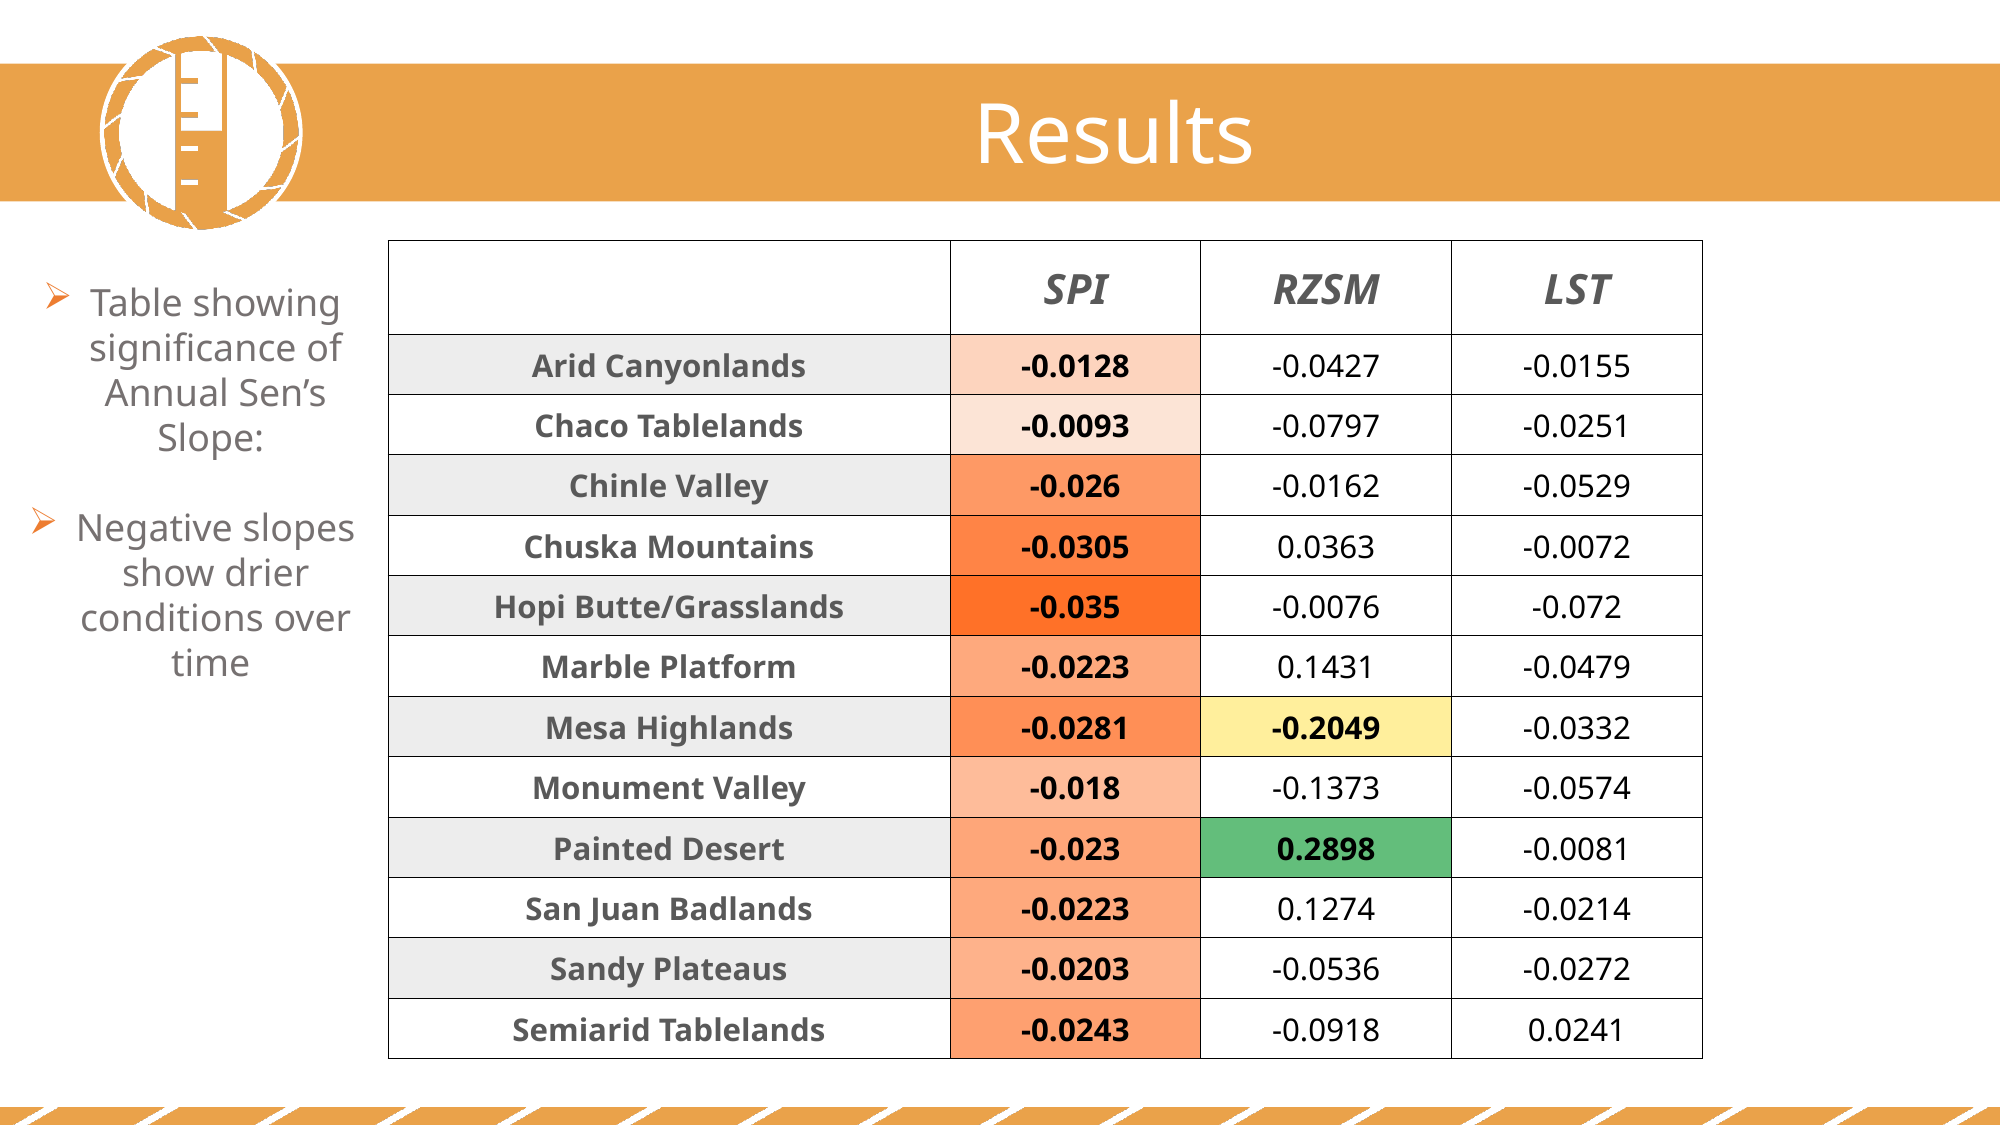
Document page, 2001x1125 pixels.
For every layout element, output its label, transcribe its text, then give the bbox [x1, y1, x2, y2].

table_header LST [1452, 241, 1702, 334]
table_cell -0.0281 [951, 697, 1200, 756]
table_cell -0.0223 [951, 878, 1200, 937]
table_header RZSM [1201, 241, 1451, 334]
table_cell -0.0251 [1452, 395, 1702, 454]
table_cell -0.0214 [1452, 878, 1702, 937]
table_cell -0.0427 [1201, 335, 1451, 394]
table_cell -0.0332 [1452, 697, 1702, 756]
table_cell -0.0243 [951, 999, 1200, 1058]
table_cell 0.0363 [1201, 516, 1451, 575]
table_cell -0.0797 [1201, 395, 1451, 454]
table_cell -0.0203 [951, 938, 1200, 998]
table_cell -0.0128 [951, 335, 1200, 394]
table_cell Sandy Plateaus [389, 938, 950, 998]
text_box Results [328, 84, 1902, 190]
table_cell Marble Platform [389, 636, 950, 696]
table_cell Monument Valley [389, 757, 950, 817]
table_cell 0.1431 [1201, 636, 1451, 696]
table_cell Painted Desert [389, 818, 950, 877]
table_cell -0.2049 [1201, 697, 1451, 756]
table_cell -0.0305 [951, 516, 1200, 575]
table_cell -0.023 [951, 818, 1200, 877]
table_cell -0.0479 [1452, 636, 1702, 696]
table_cell -0.072 [1452, 576, 1702, 635]
table_cell 0.1274 [1201, 878, 1451, 937]
text_box Table showing significance of Annual Sen’s Slope: Negative slopes show drier conditions over time [0, 271, 388, 691]
table_cell -0.0223 [951, 636, 1200, 696]
table_cell -0.018 [951, 757, 1200, 817]
table_cell -0.0072 [1452, 516, 1702, 575]
table_cell -0.0076 [1201, 576, 1451, 635]
table_cell Arid Canyonlands [389, 335, 950, 394]
table_cell -0.0272 [1452, 938, 1702, 998]
table_header [389, 241, 950, 334]
table_cell -0.0529 [1452, 455, 1702, 515]
table_cell -0.0155 [1452, 335, 1702, 394]
table_cell -0.026 [951, 455, 1200, 515]
table_cell -0.0093 [951, 395, 1200, 454]
picture [0, 1107, 2000, 1125]
table_cell Chaco Tablelands [389, 395, 950, 454]
table_cell -0.035 [951, 576, 1200, 635]
table_cell -0.1373 [1201, 757, 1451, 817]
table_cell San Juan Badlands [389, 878, 950, 937]
table_header SPI [951, 241, 1200, 334]
table_cell -0.0574 [1452, 757, 1702, 817]
table_cell Semiarid Tablelands [389, 999, 950, 1058]
table_cell Chinle Valley [389, 455, 950, 515]
table_cell 0.0241 [1452, 999, 1702, 1058]
picture [99, 31, 303, 234]
table_cell 0.2898 [1201, 818, 1451, 877]
table_cell Chuska Mountains [389, 516, 950, 575]
table_cell Mesa Highlands [389, 697, 950, 756]
table_cell -0.0918 [1201, 999, 1451, 1058]
table_cell -0.0536 [1201, 938, 1451, 998]
table_cell -0.0162 [1201, 455, 1451, 515]
table_cell Hopi Butte/Grasslands [389, 576, 950, 635]
table_cell -0.0081 [1452, 818, 1702, 877]
